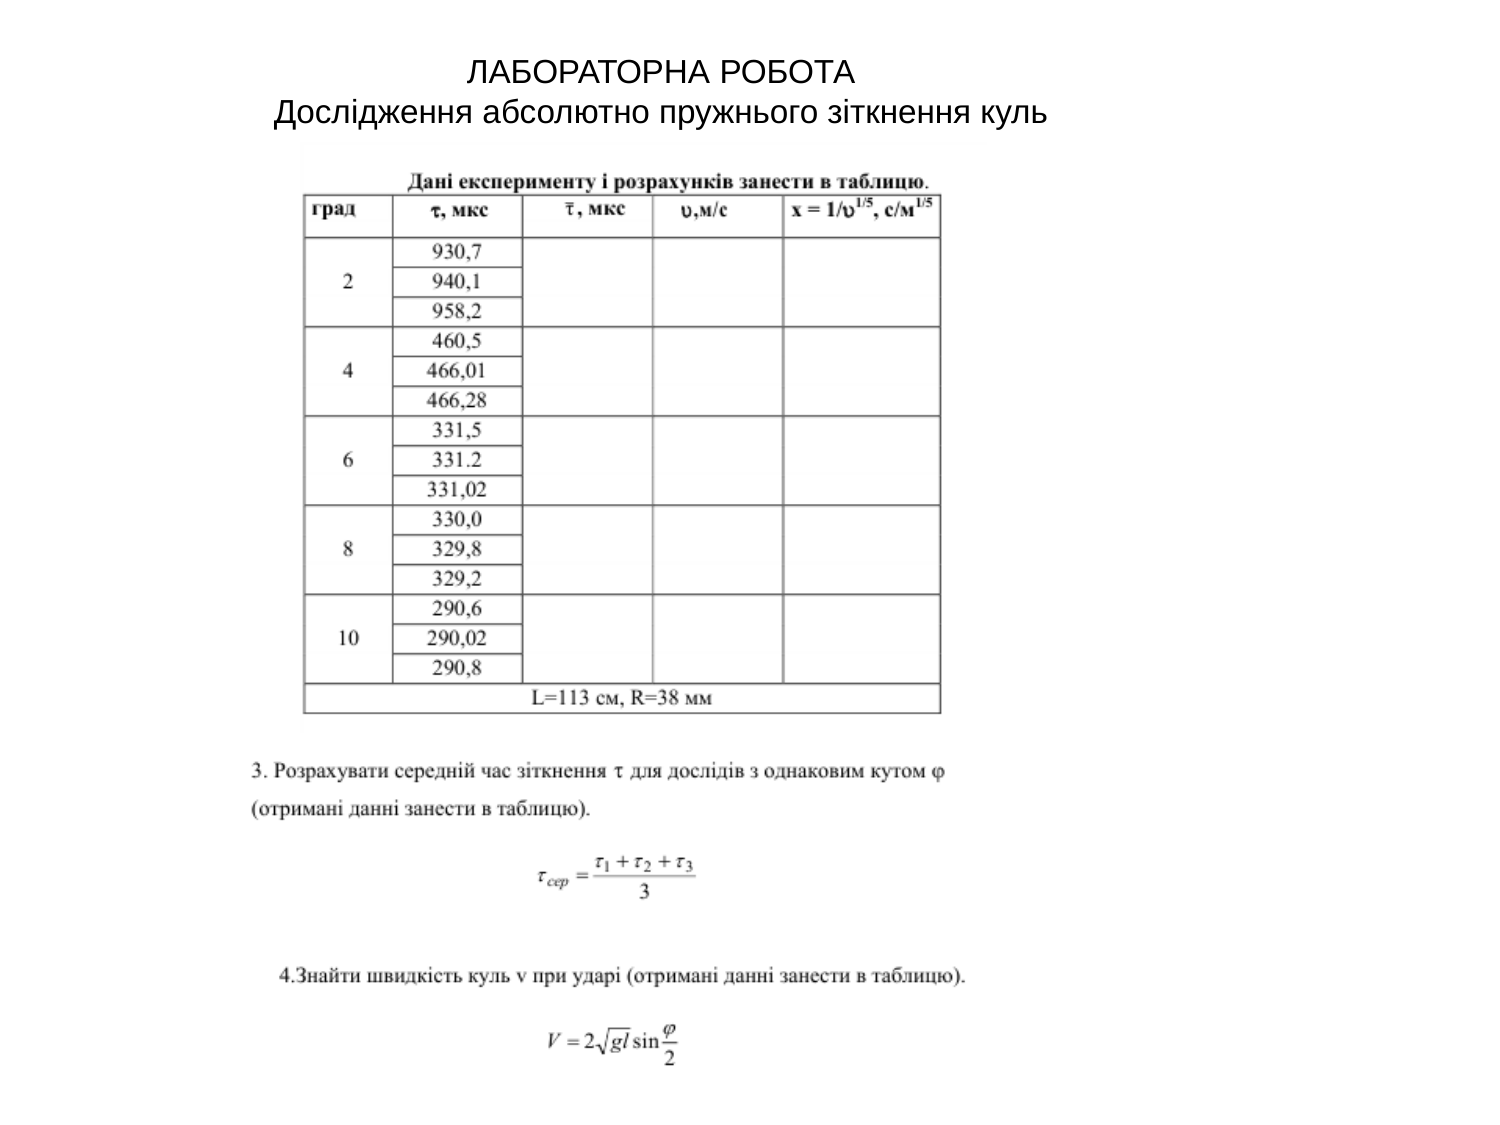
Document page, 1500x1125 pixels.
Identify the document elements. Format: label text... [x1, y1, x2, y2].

text_box ЛАБОРАТОРНА РОБОТА Дослідження абсолютно пружнього зіткнення куль [135, 42, 1187, 138]
picture [253, 139, 987, 733]
picture [237, 751, 998, 1093]
